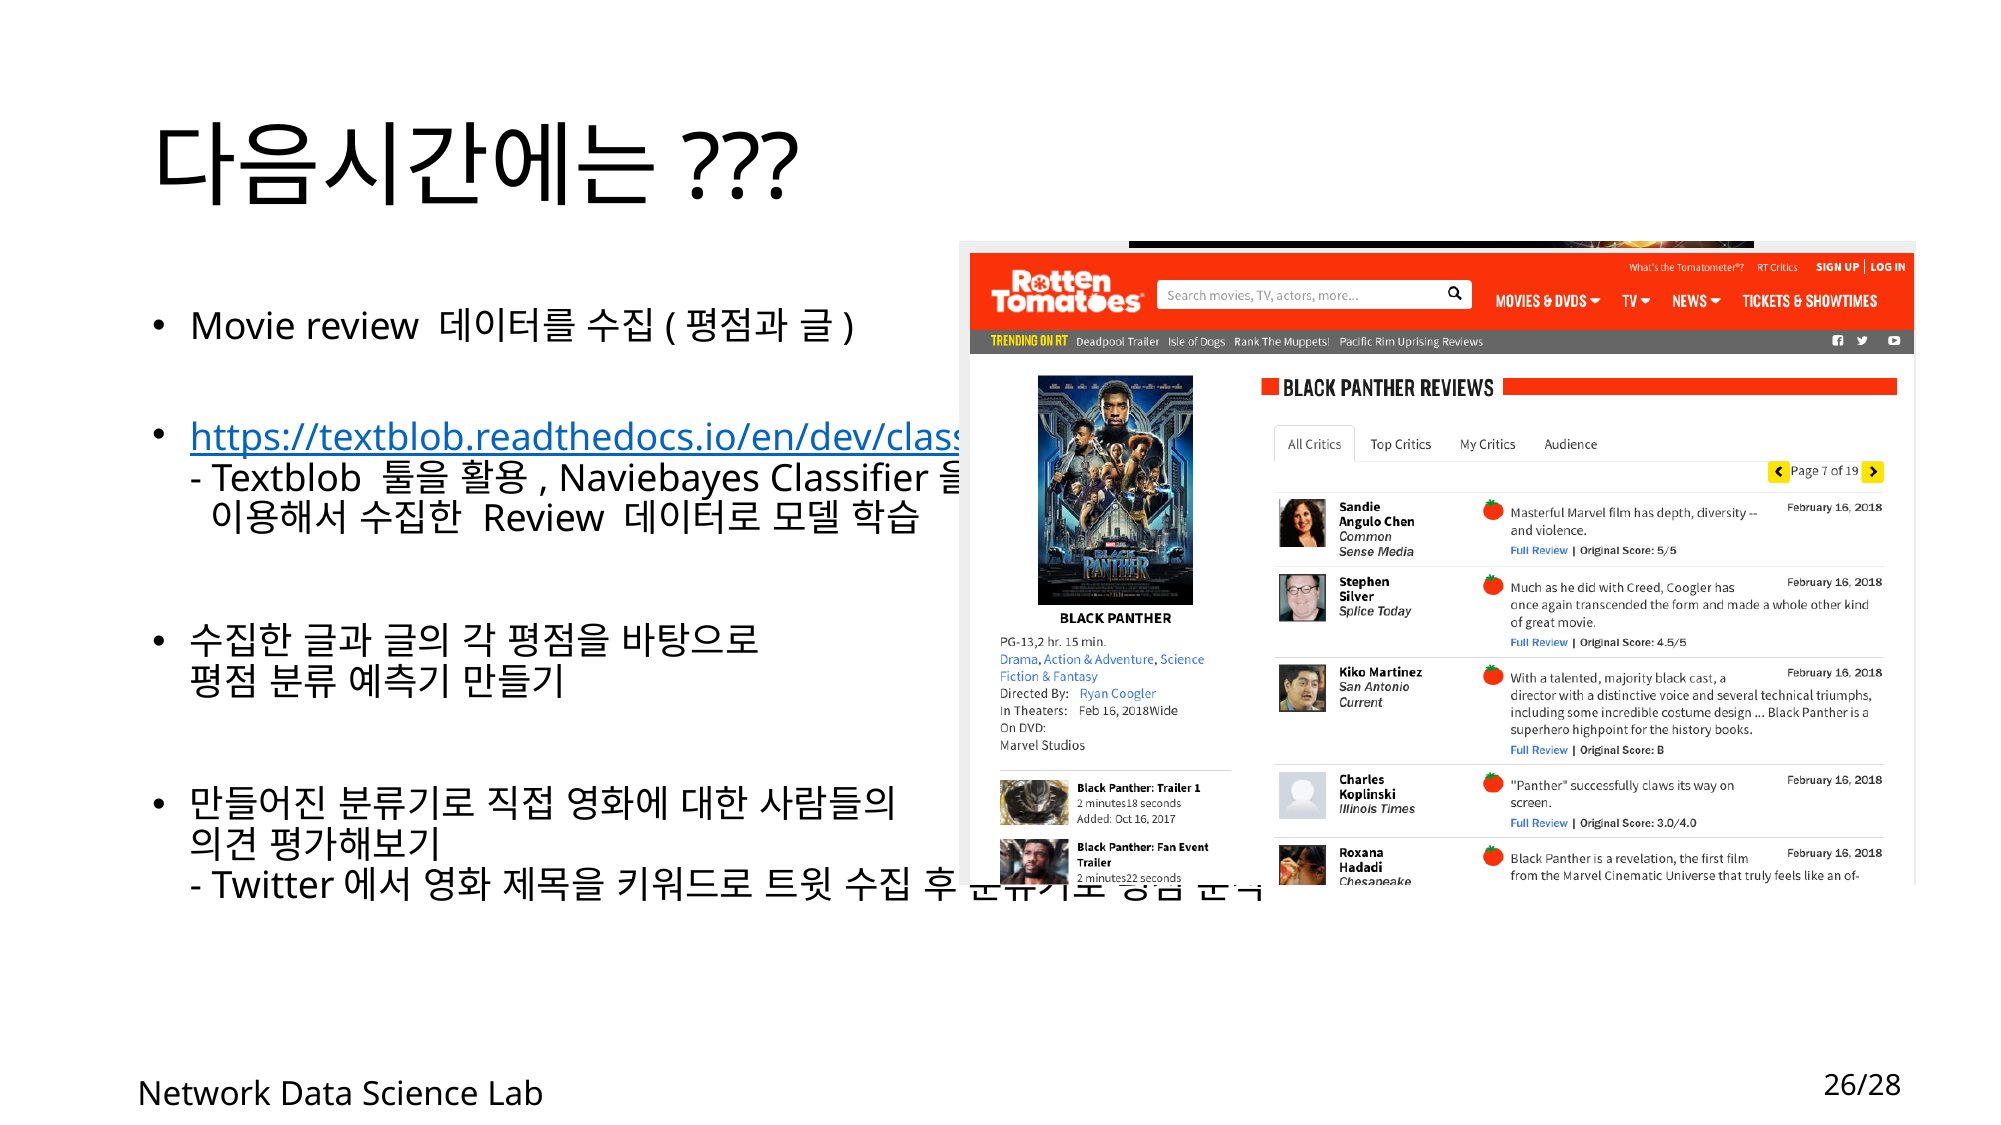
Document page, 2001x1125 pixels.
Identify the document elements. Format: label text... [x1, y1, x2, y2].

text_box 26/28 [1808, 1058, 1917, 1109]
list Movie review 데이터를 수집(평점과 글) https://textblob.readthedocs.io/en/dev/classifiers.html - Textblob 툴을 활용, Naviebayes Classifier을 이용해서 수집한 Review 데이터로 모델 학습 수집한 글과 글의 각 평점을 바탕으로 평점 분류 예측기 만들기 만들어진 분류기로 직접 영화에 대한 사람들의 의견 평가해보기 - Twitter에서 영화 제목을 키워드로 트윗 수집 후 분류기로 평점 분석 [137, 299, 1863, 1027]
picture [959, 241, 1916, 885]
title 다음시간에는??? [137, 59, 1863, 278]
